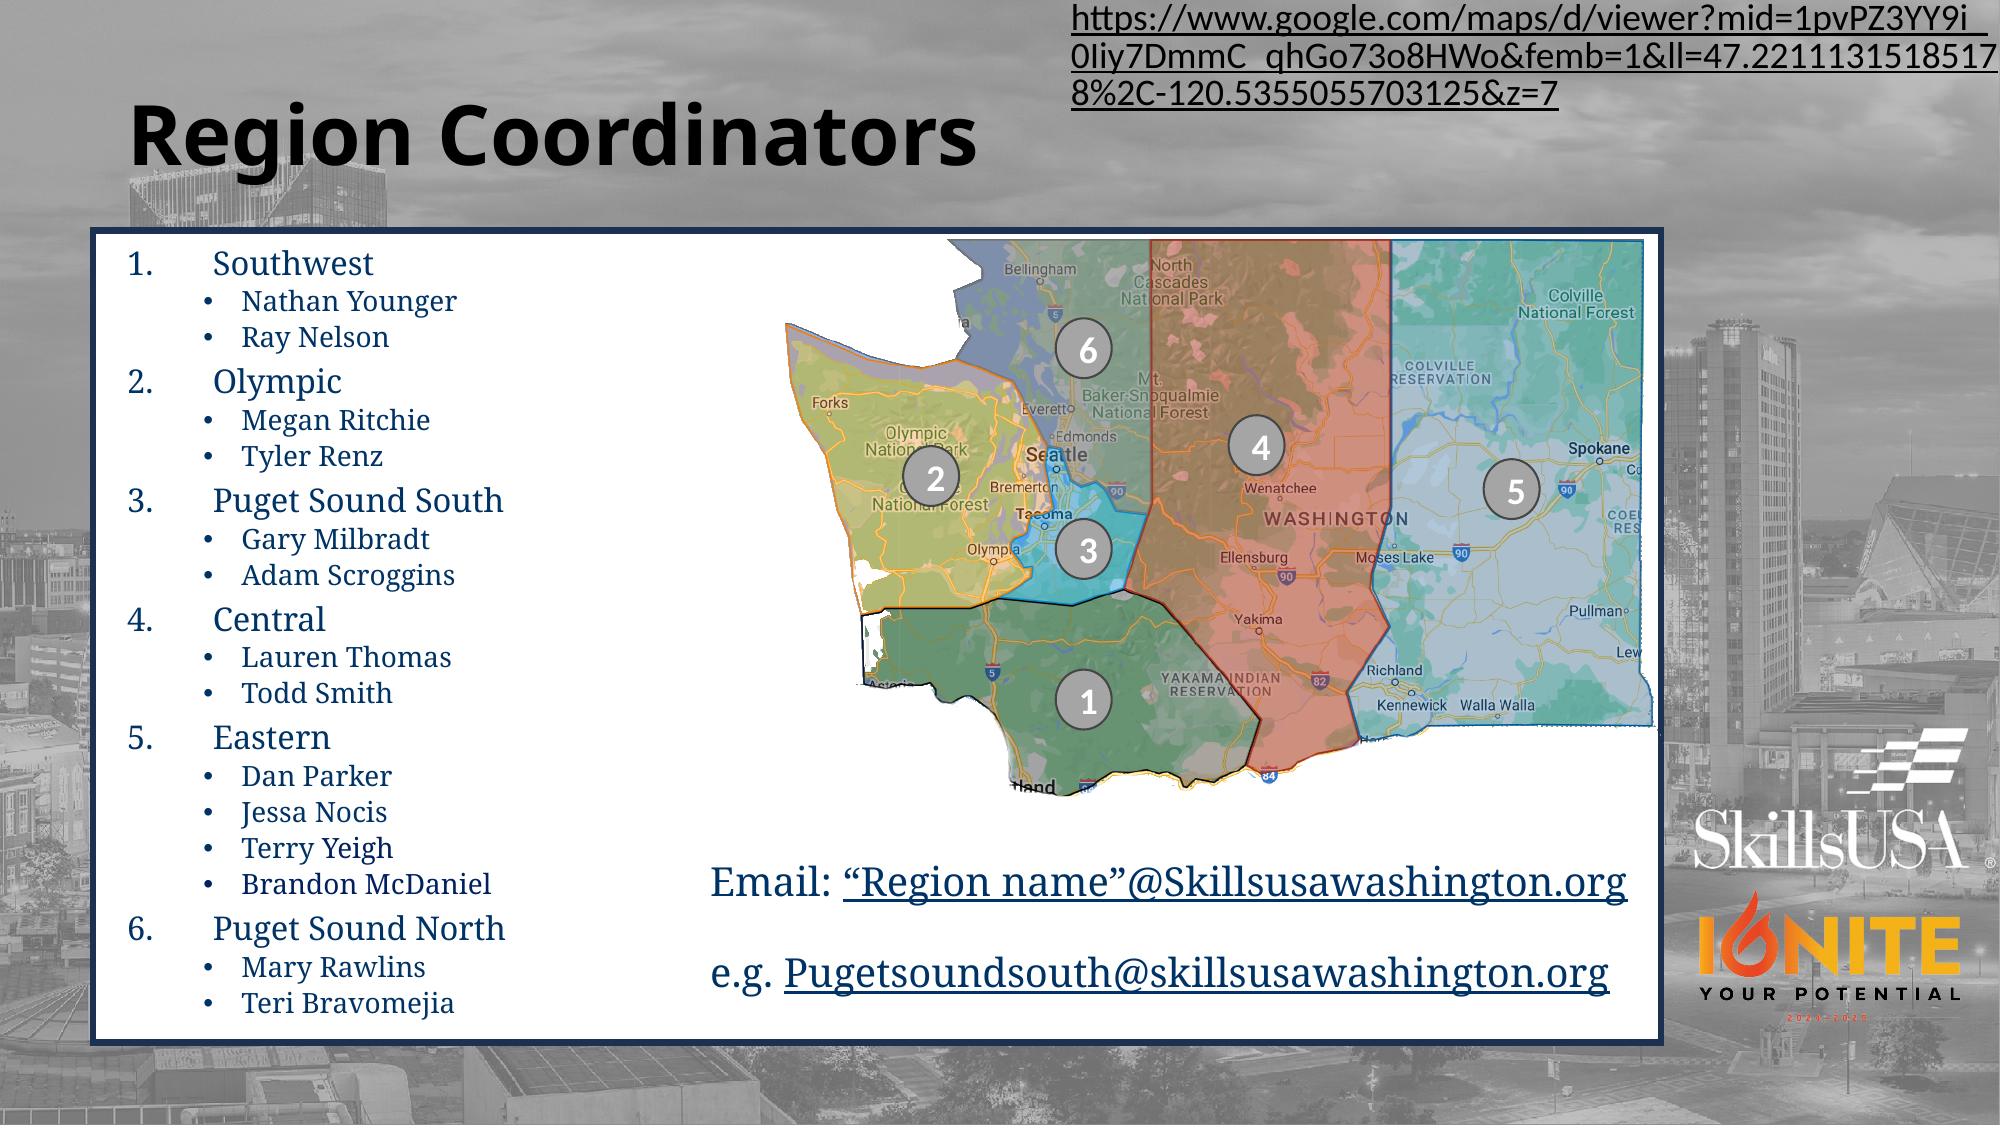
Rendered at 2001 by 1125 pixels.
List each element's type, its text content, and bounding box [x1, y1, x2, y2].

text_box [785, 239, 1672, 797]
text_box https://www.google.com/maps/d/viewer?mid=1pvPZ3YY9i_0Iiy7DmmC_qhGo73o8HWo&femb=1&ll=47.22111315185178%2C-120.5355055703125&z=7 [1055, 0, 2000, 91]
picture [0, 0, 2000, 1125]
text_box Email: “Region name”@Skillsusawashington.org e.g. Pugetsoundsouth@skillsusawashington.org [695, 849, 1658, 1008]
title Region Coordinators [112, 59, 1747, 218]
list Southwest Nathan Younger Ray Nelson Olympic Megan Ritchie Tyler Renz Puget Sound South Gary Milbradt Adam Scroggins Central Lauren Thomas Todd Smith Eastern Dan Parker Jessa Nocis Terry Yeigh Brandon McDaniel Puget Sound North Mary Rawlins Teri Bravomejia [112, 239, 744, 1041]
